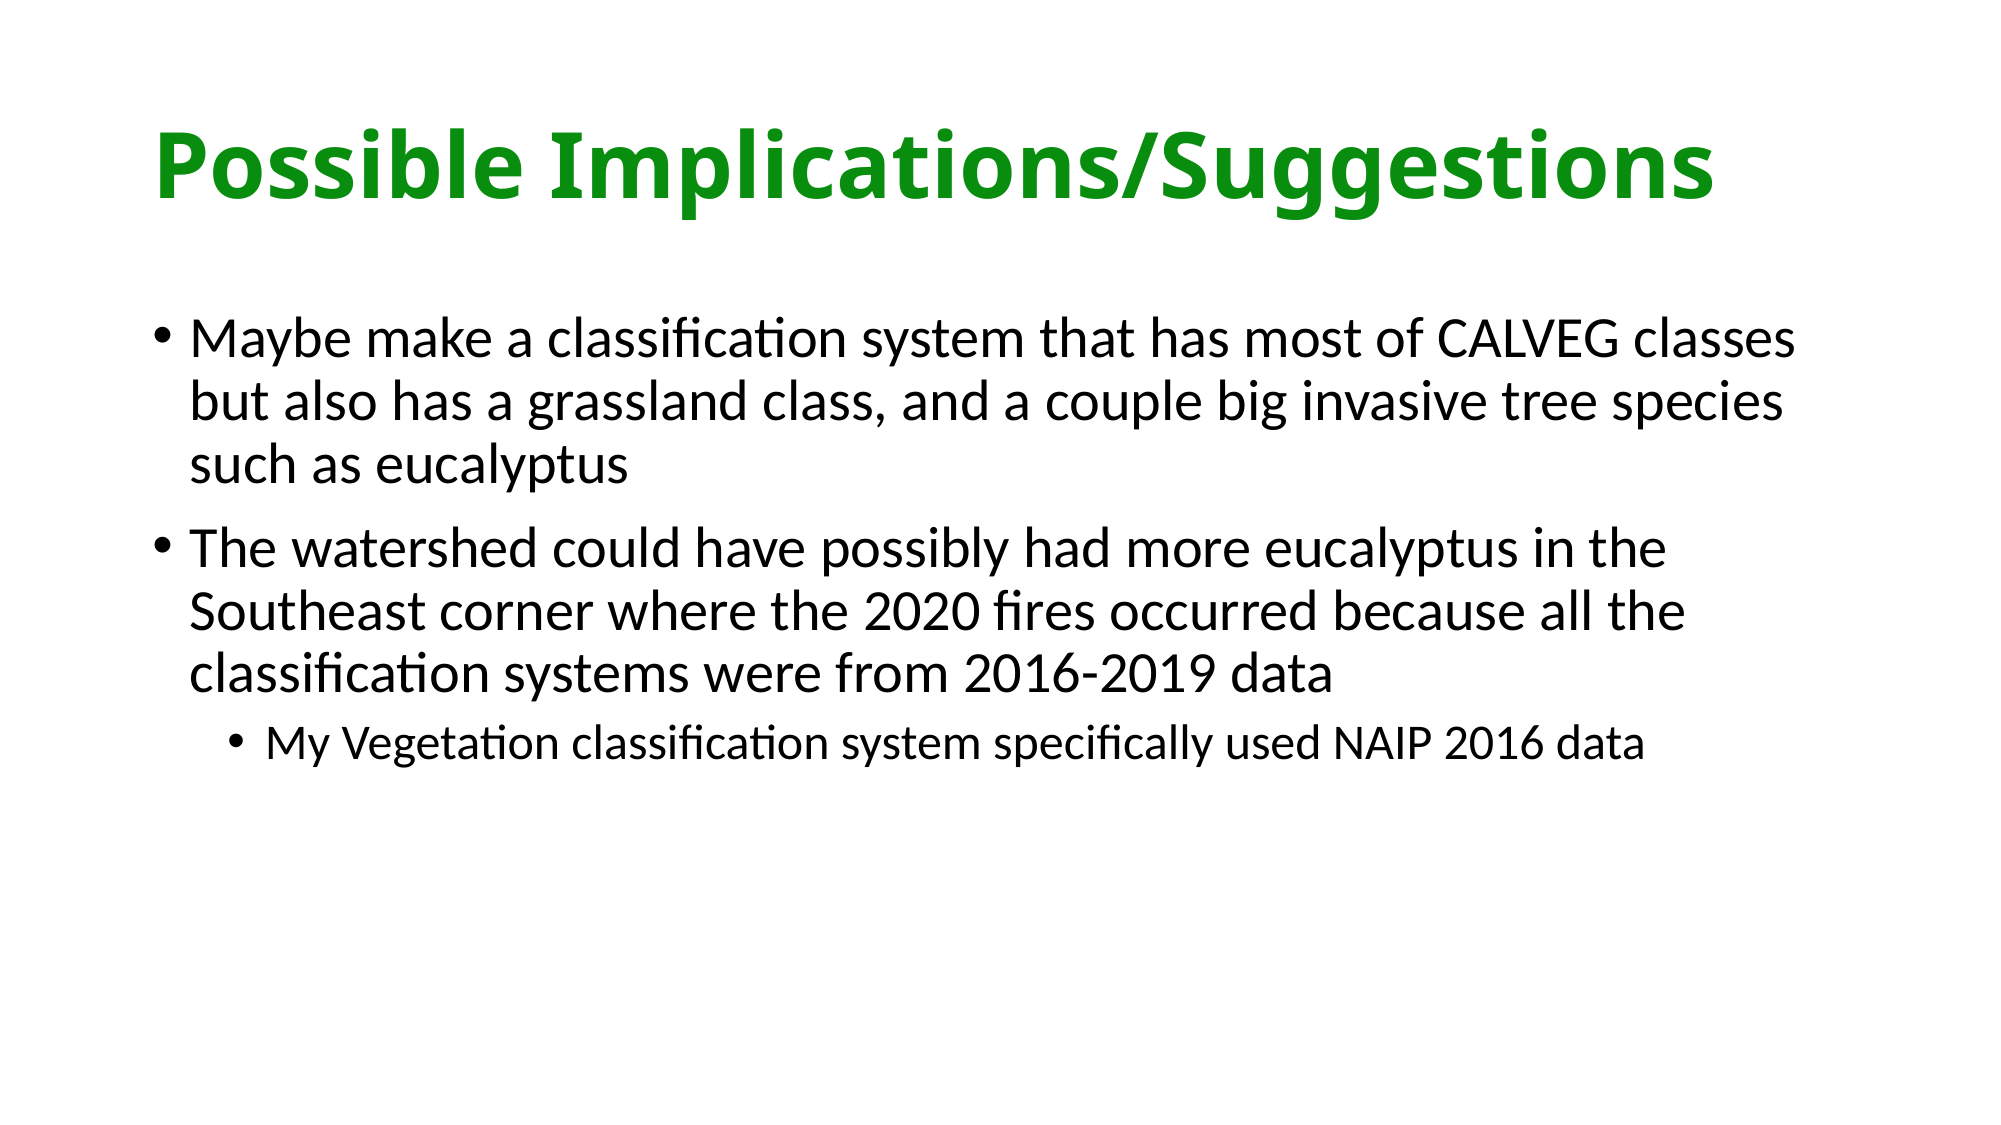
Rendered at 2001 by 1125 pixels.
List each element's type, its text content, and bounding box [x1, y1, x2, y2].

title Possible Implications/Suggestions [137, 59, 1863, 278]
list Maybe make a classification system that has most of CALVEG classes but also has a grassland class, and a couple big invasive tree species such as eucalyptus The watershed could have possibly had more eucalyptus in the Southeast corner where the 2020 fires occurred because all the classification systems were from 2016-2019 data My Vegetation classification system specifically used NAIP 2016 data [137, 299, 1863, 1014]
